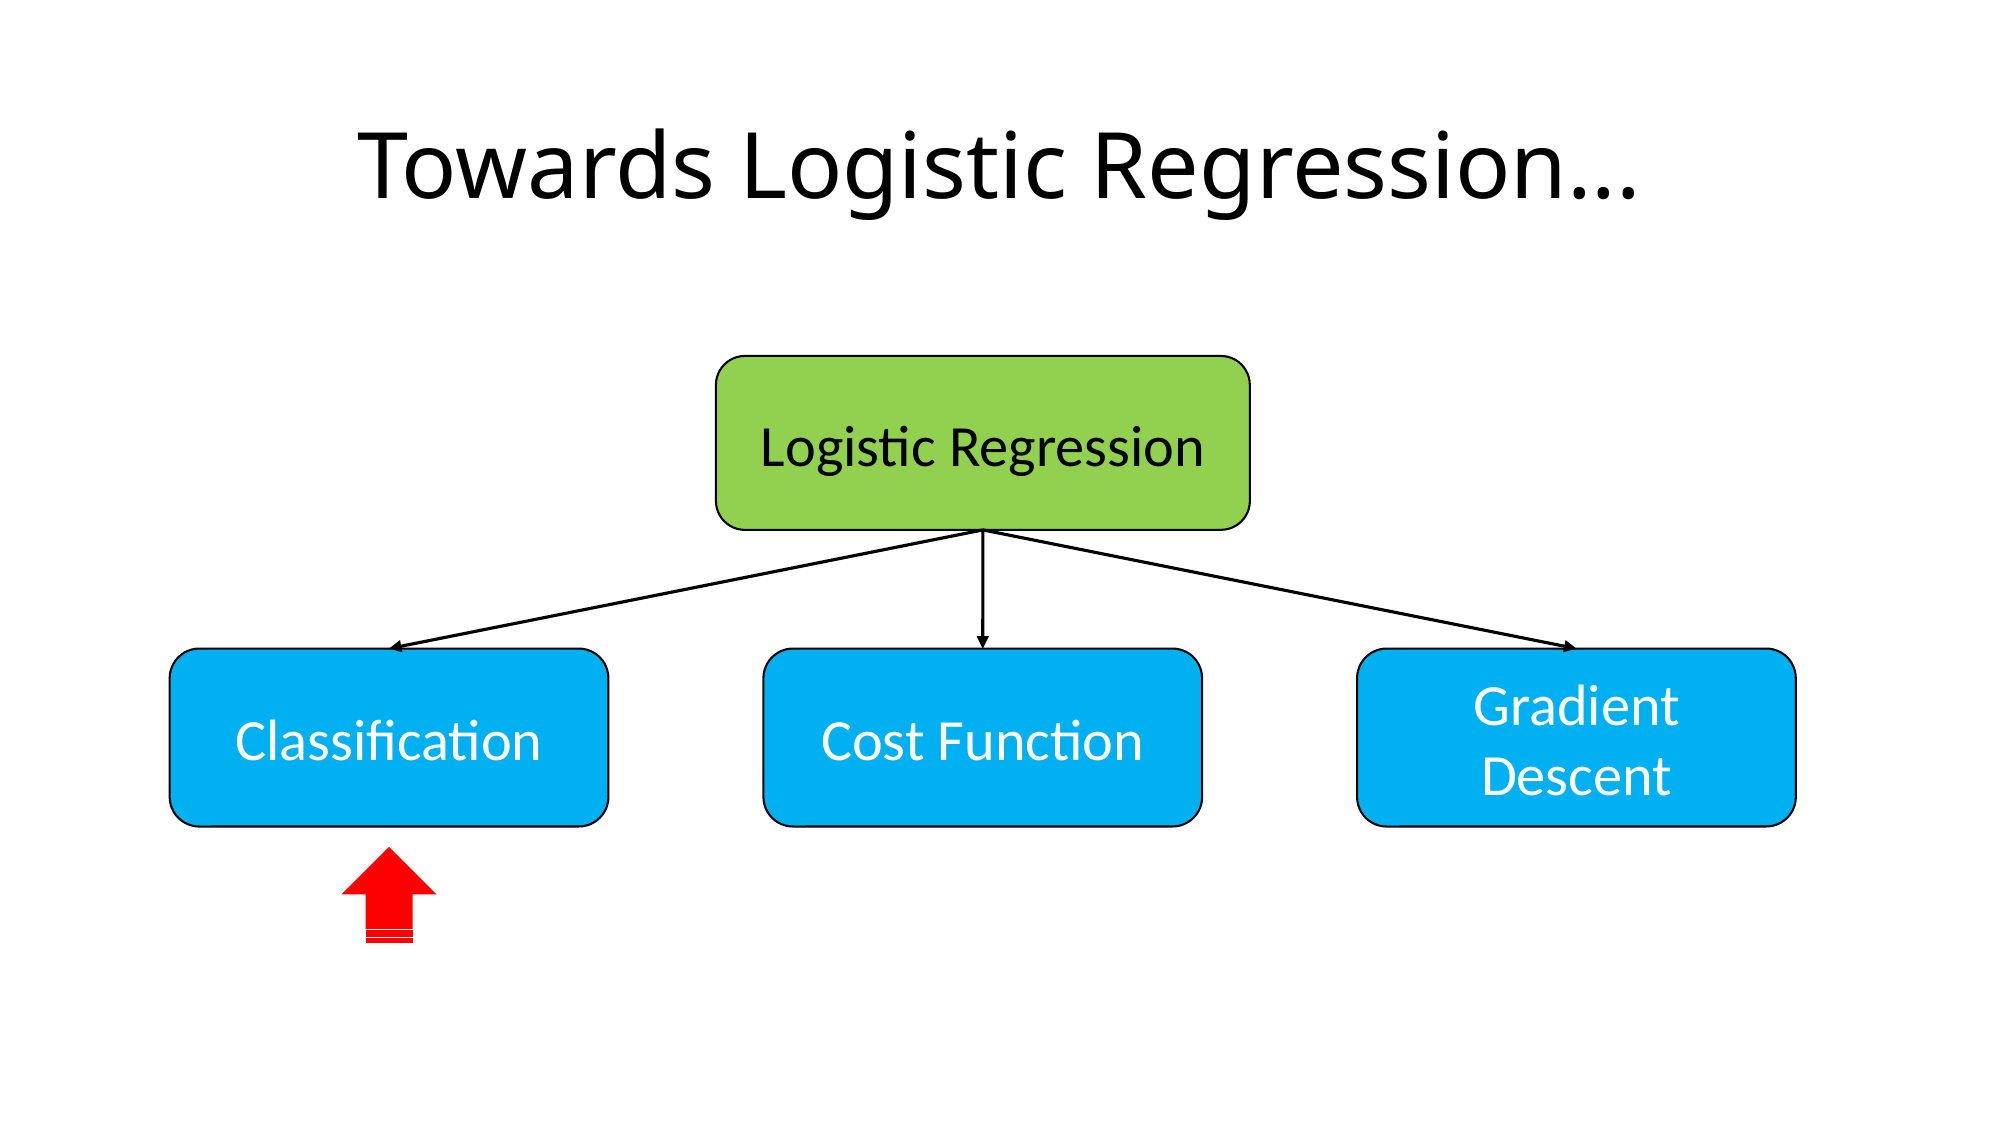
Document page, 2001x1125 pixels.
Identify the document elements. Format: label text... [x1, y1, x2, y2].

text_box Cost Function [762, 649, 1204, 828]
title Towards Logistic Regression... [137, 59, 1863, 278]
text_box Gradient Descent [1356, 647, 1797, 828]
text_box Classification [168, 647, 610, 828]
text_box [366, 930, 413, 937]
text_box [341, 846, 437, 929]
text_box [389, 529, 982, 649]
text_box Logistic Regression [714, 354, 1251, 529]
text_box [366, 938, 413, 943]
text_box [982, 529, 1577, 649]
